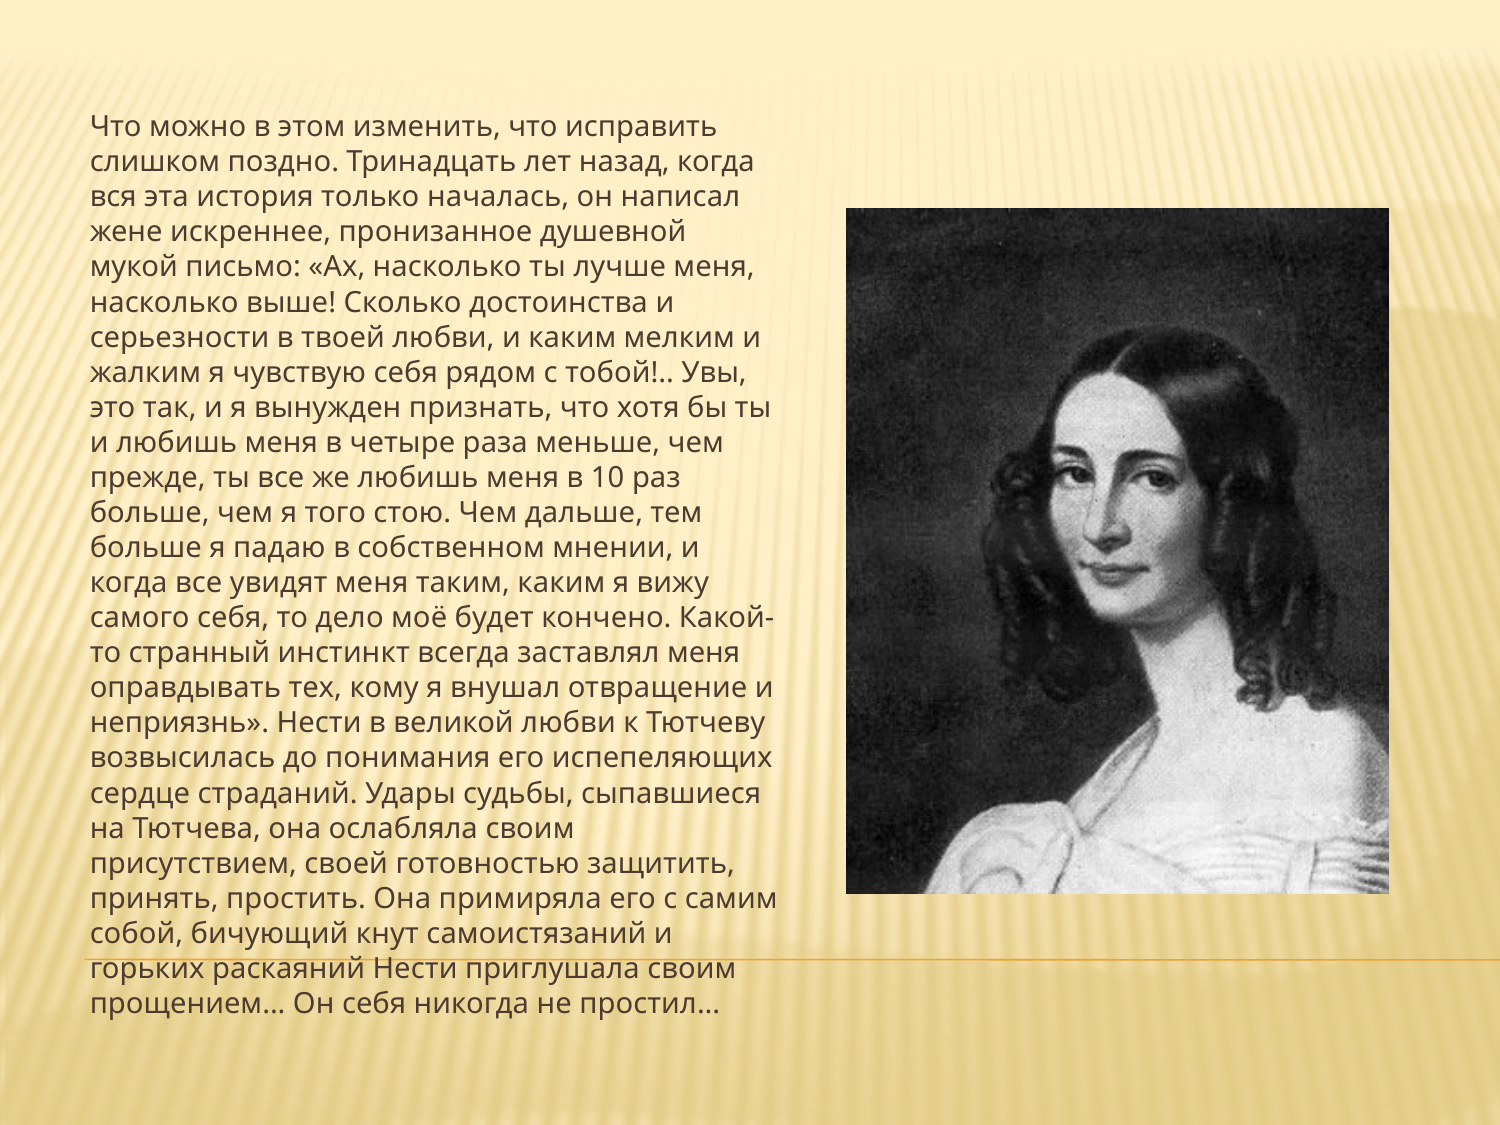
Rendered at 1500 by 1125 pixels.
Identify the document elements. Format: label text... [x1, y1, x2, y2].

list Что можно в этом изменить, что исправить слишком поздно. Тринадцать лет назад, когда вся эта история только началась, он написал жене искреннее, пронизанное душевной мукой письмо: «Ах, насколько ты лучше меня, насколько выше! Сколько достоинства и серьезности в твоей любви, и каким мелким и жалким я чувствую себя рядом с тобой!.. Увы, это так, и я вынужден признать, что хотя бы ты и любишь меня в четыре раза меньше, чем прежде, ты все же любишь меня в 10 раз больше, чем я того стою. Чем дальше, тем больше я падаю в собственном мнении, и когда все увидят меня таким, каким я вижу самого себя, то дело моё будет кончено. Какой-то странный инстинкт всегда заставлял меня оправдывать тех, кому я внушал отвращение и неприязнь». Нести в великой любви к Тютчеву возвысилась до понимания его испепеляющих сердце страданий. Удары судьбы, сыпавшиеся на Тютчева, она ослабляла своим присутствием, своей готовностью защитить, принять, простить. Она примиряла его с самим собой, бичующий кнут самоистязаний и горьких раскаяний Нести приглушала своим прощением... Он себя никогда не простил... [75, 99, 798, 1047]
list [846, 207, 1390, 894]
